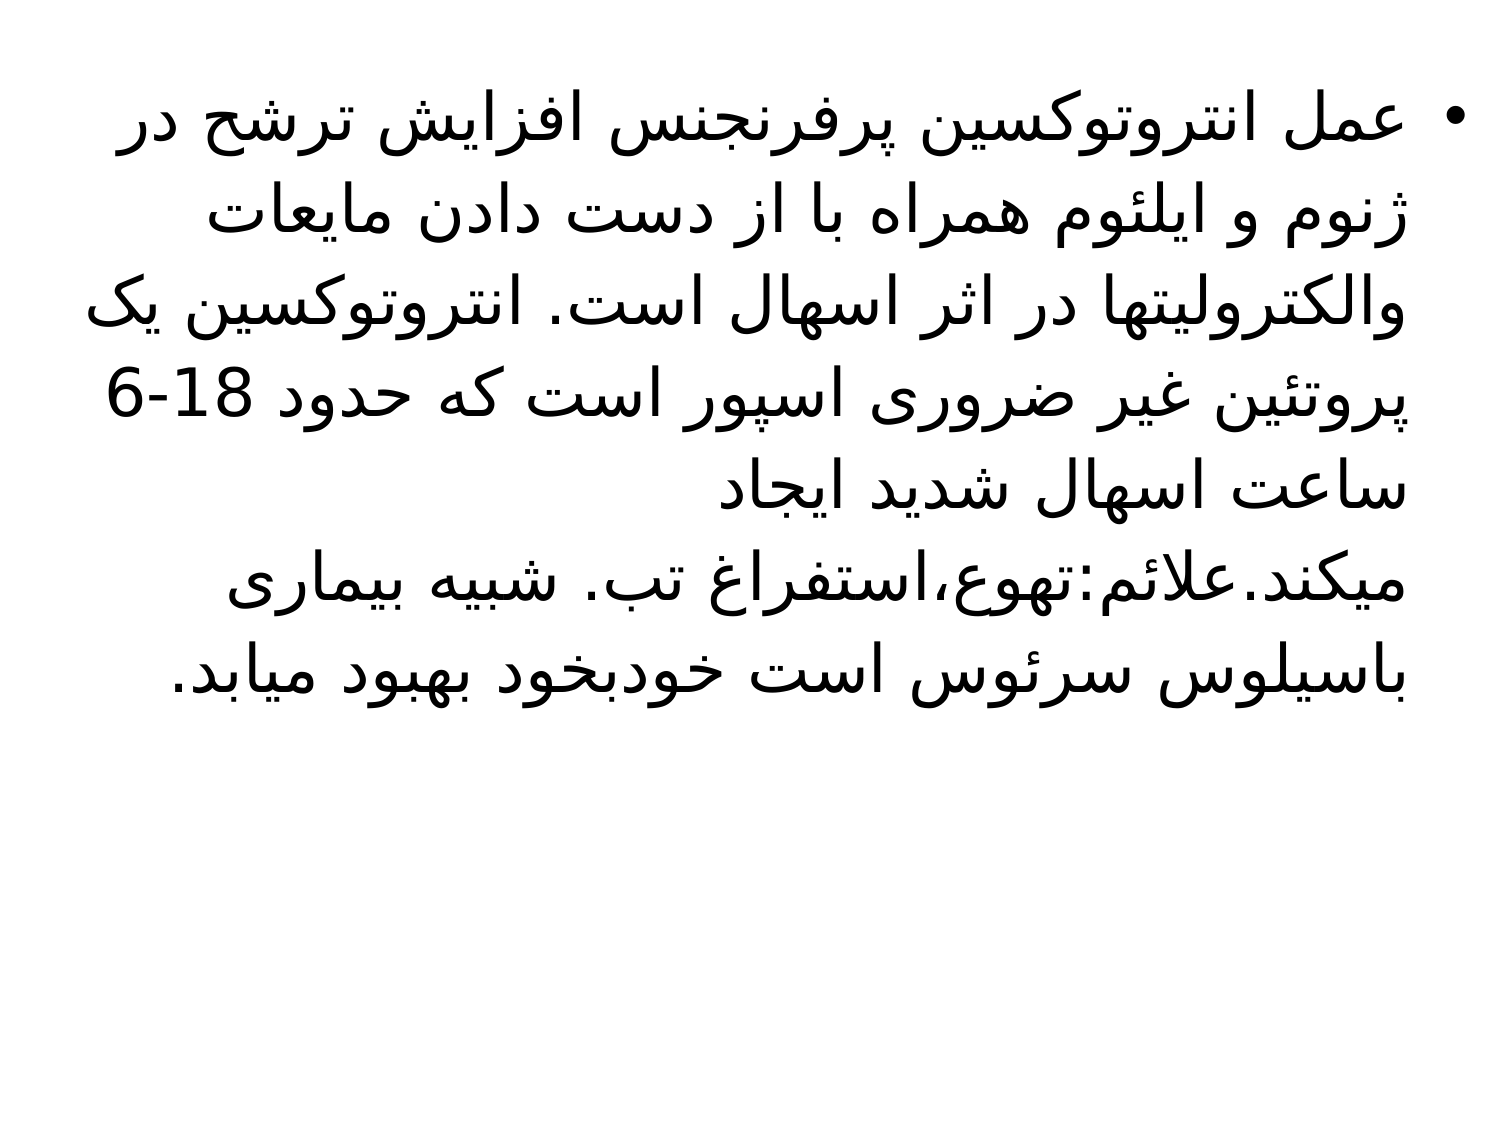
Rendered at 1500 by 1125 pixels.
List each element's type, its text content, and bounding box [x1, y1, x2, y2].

list عمل انتروتوکسین پرفرنجنس افزایش ترشح در ژنوم و ایلئوم همراه با از دست دادن مایعات والکترولیتها در اثر اسهال است. انتروتوکسین یک پروتئین غیر ضروری اسپور است که حدود 18-6 ساعت اسهال شدید ایجاد میکند.علائم:تهوع،استفراغ تب. شبیه بیماری باسیلوس سرئوس است خودبخود بهبود میابد. [0, 54, 1483, 1125]
